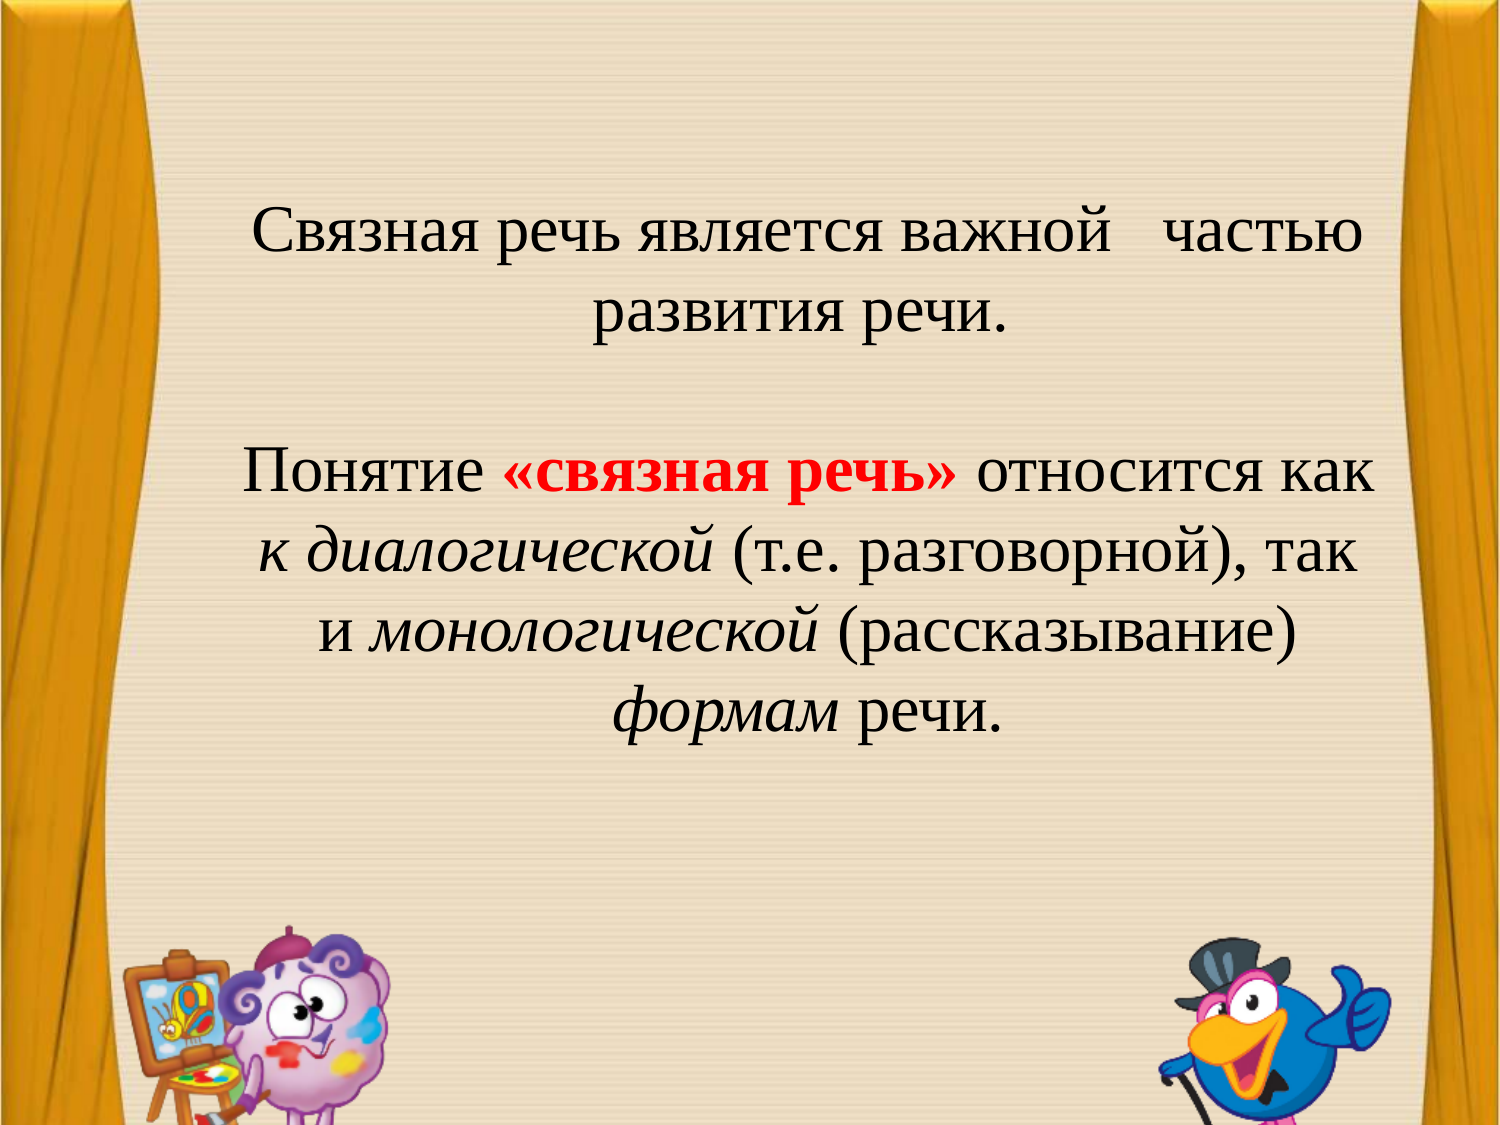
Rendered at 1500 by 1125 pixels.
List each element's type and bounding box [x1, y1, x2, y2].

list [0, 0, 1500, 1125]
